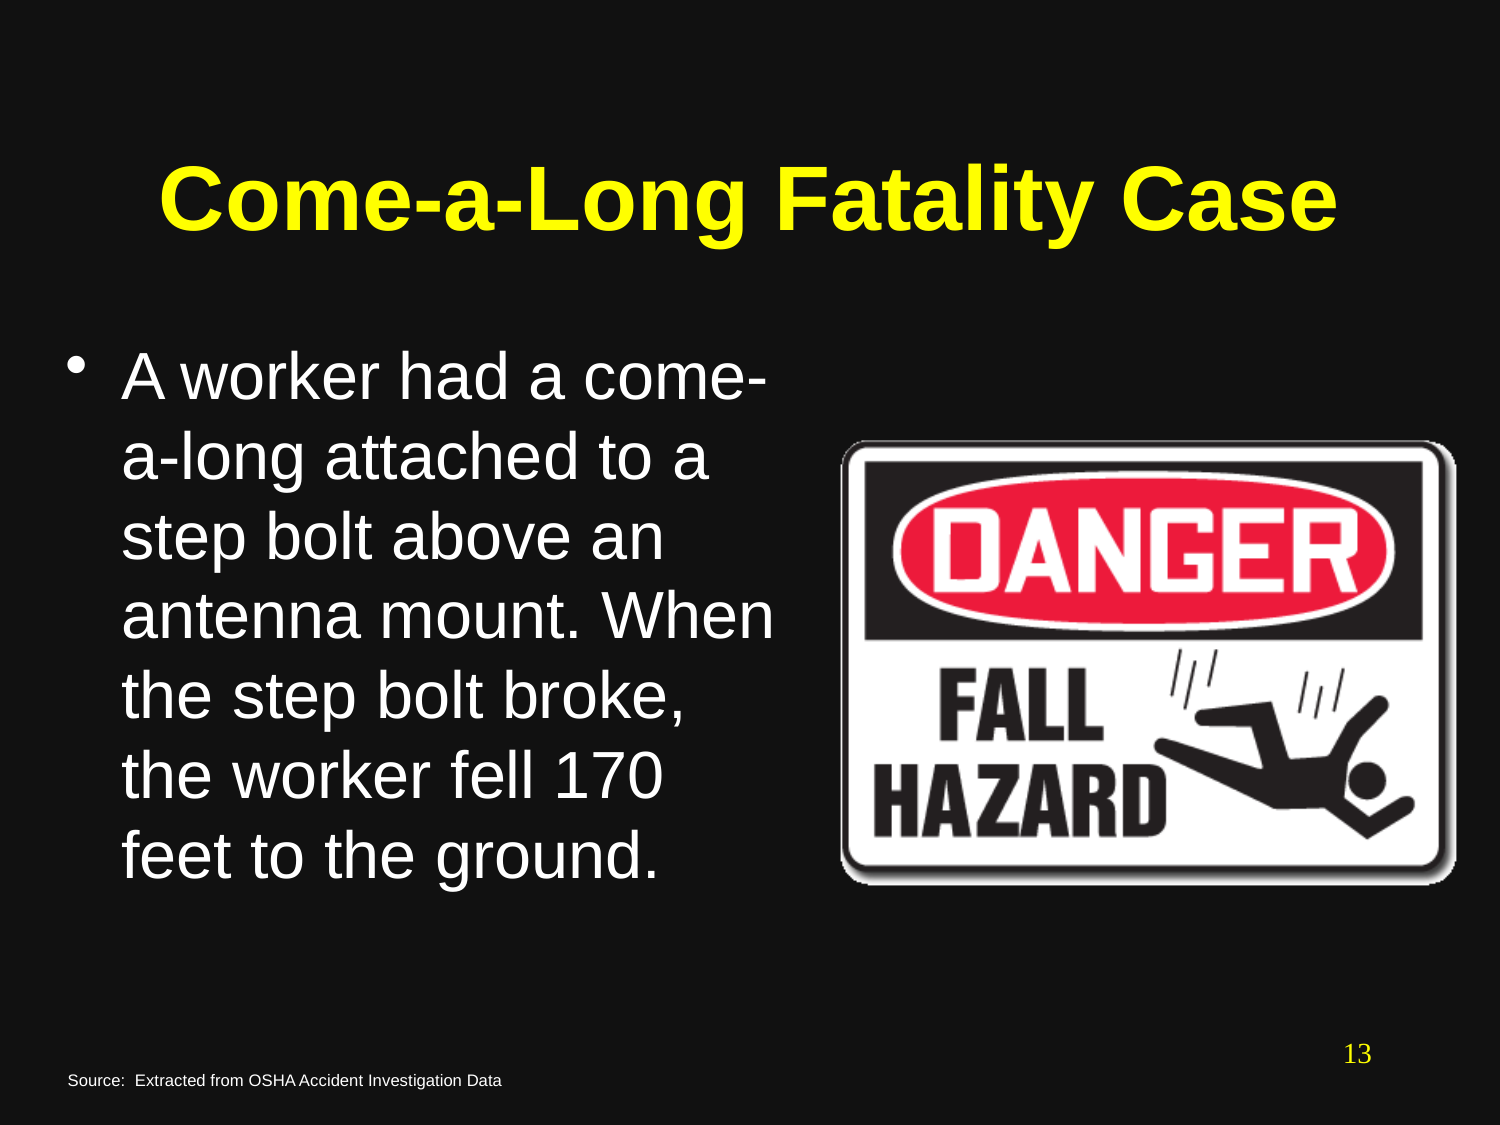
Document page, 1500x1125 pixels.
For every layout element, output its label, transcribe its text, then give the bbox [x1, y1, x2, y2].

title Come-a-Long Fatality Case [112, 99, 1388, 288]
list A worker had a come-a-long attached to a step bolt above an antenna mount. When the step bolt broke, the worker fell 170 feet to the ground. [49, 324, 801, 676]
slide_number 13 [1074, 1026, 1388, 1103]
text_box Source: Extracted from OSHA Accident Investigation Data [52, 1062, 518, 1098]
picture [824, 337, 1463, 976]
